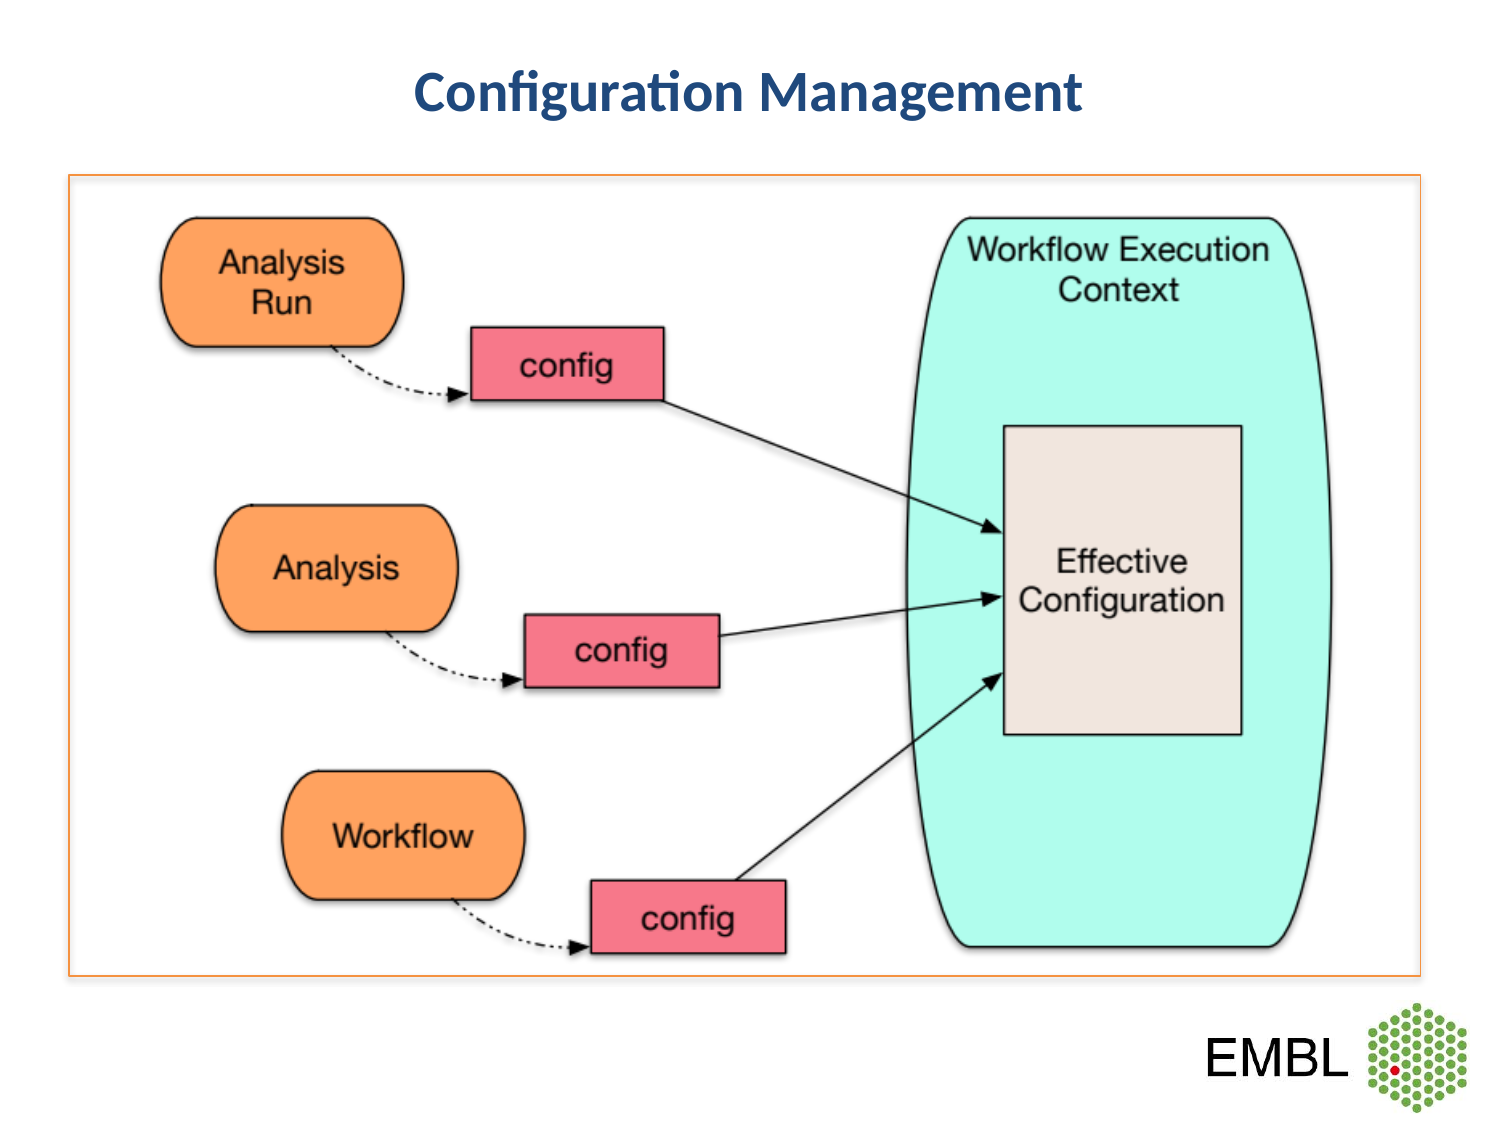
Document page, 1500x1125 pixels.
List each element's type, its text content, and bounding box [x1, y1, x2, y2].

picture [1204, 1000, 1470, 1115]
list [69, 175, 1421, 976]
title Configuration Management [75, 45, 1425, 132]
